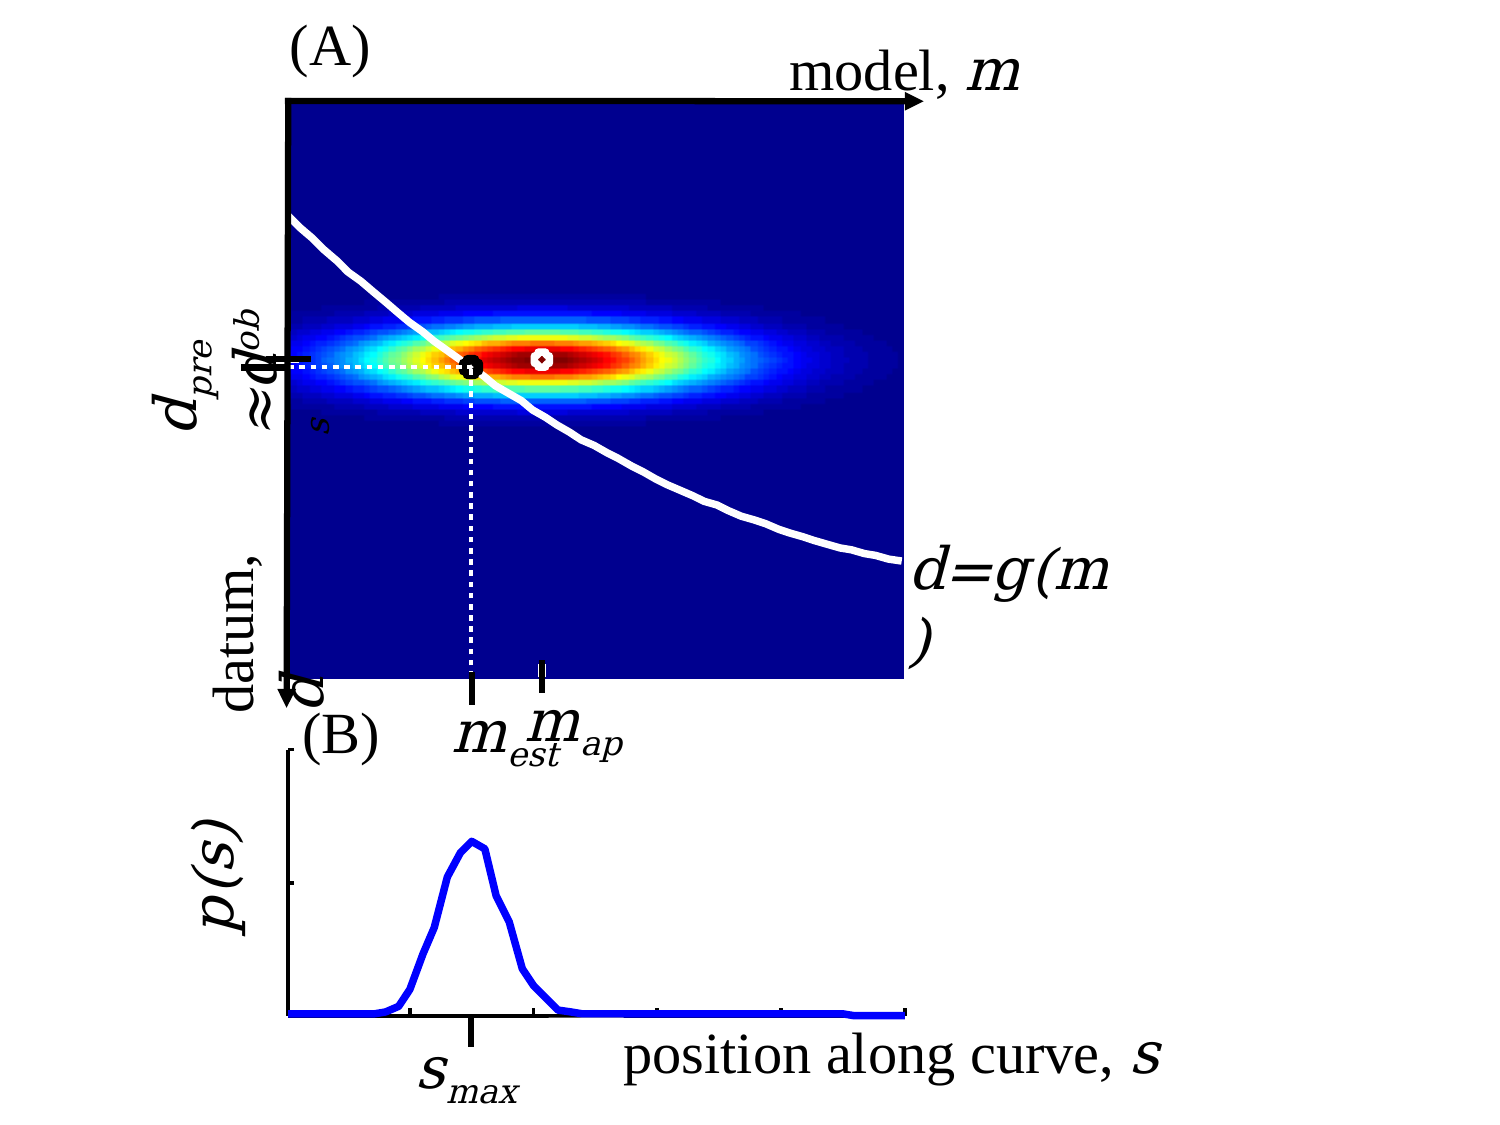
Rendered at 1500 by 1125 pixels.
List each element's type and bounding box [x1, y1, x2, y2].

text_box [130, 0, 1188, 1109]
